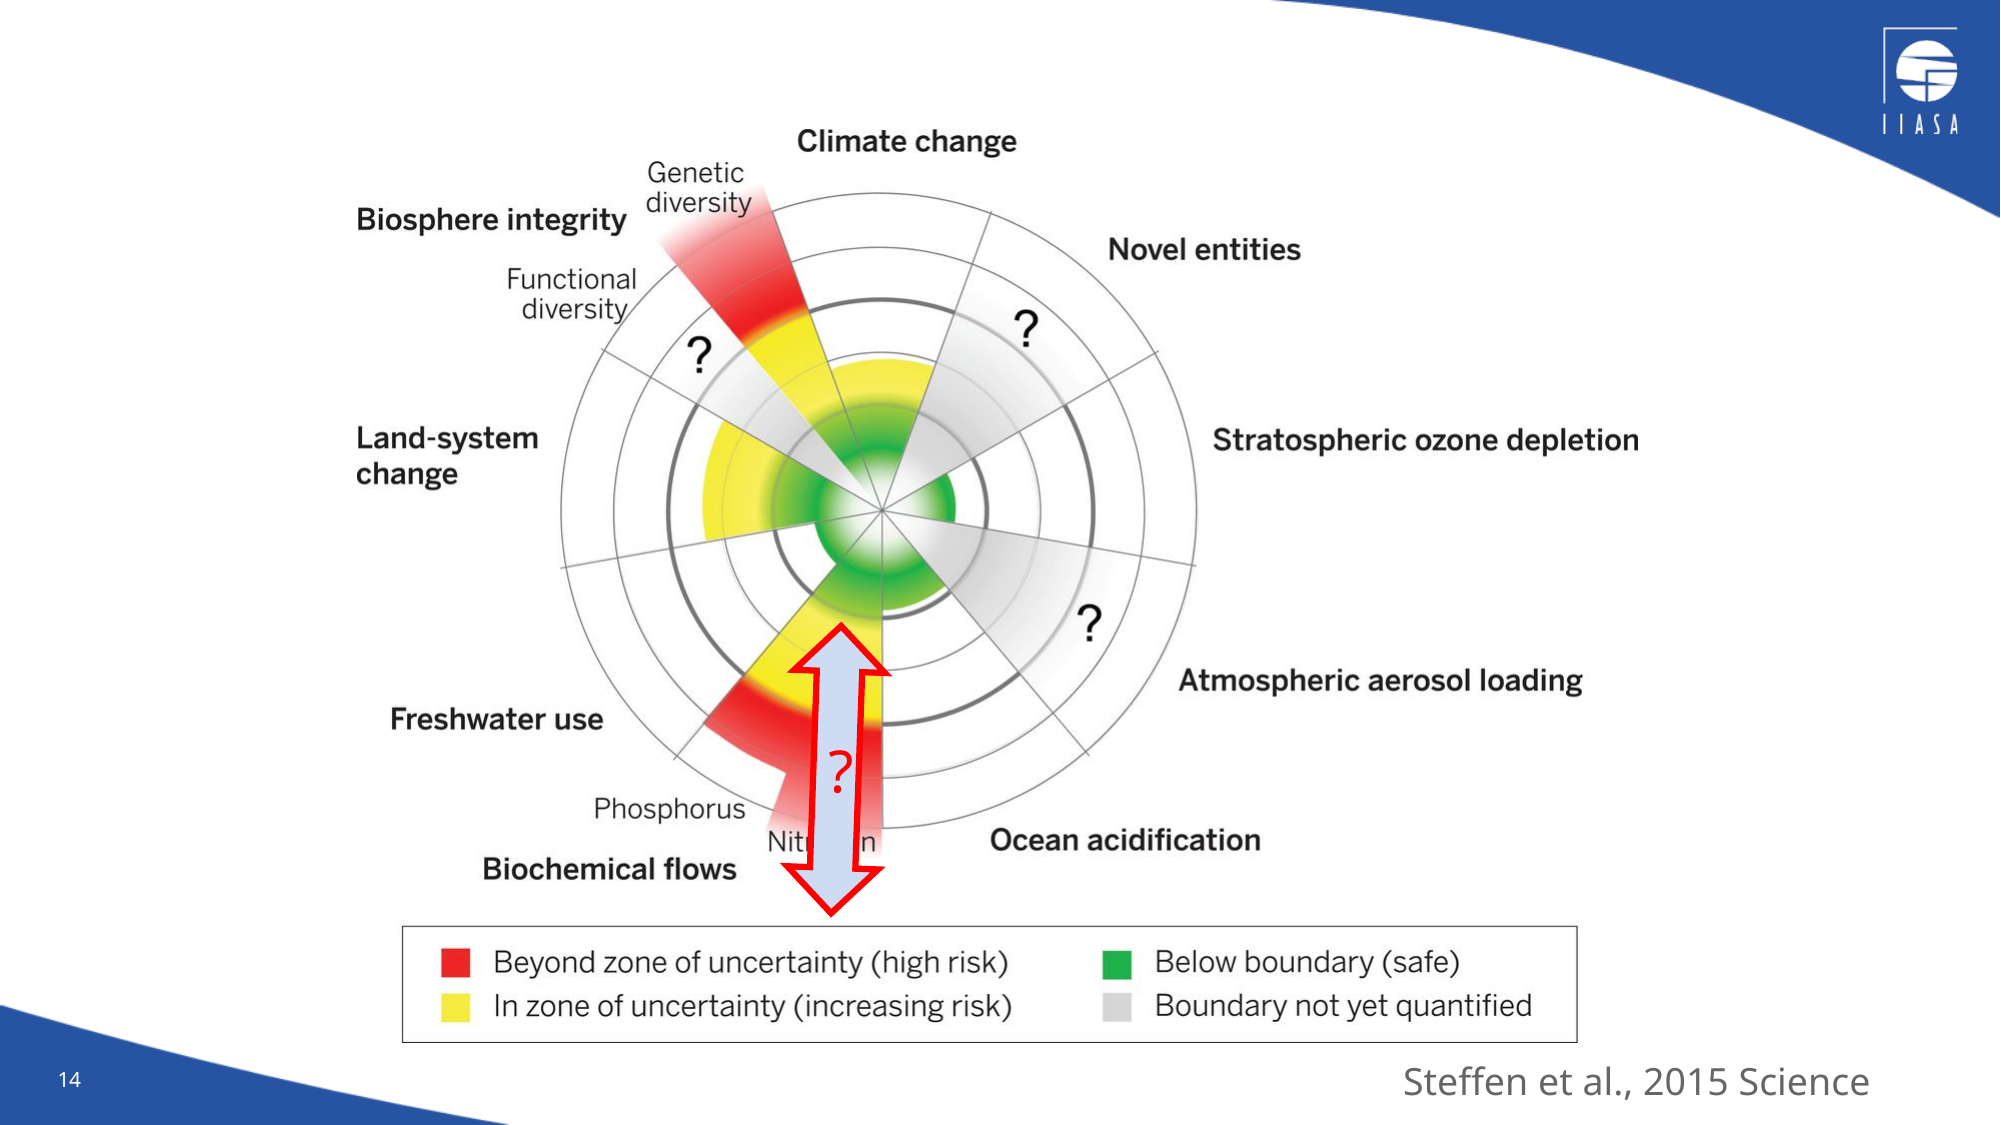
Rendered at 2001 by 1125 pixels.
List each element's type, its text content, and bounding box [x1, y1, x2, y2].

text_box Steffen et al., 2015 Science [1388, 1050, 1886, 1111]
slide_number 14 [42, 1042, 493, 1102]
picture [0, 0, 2000, 1125]
